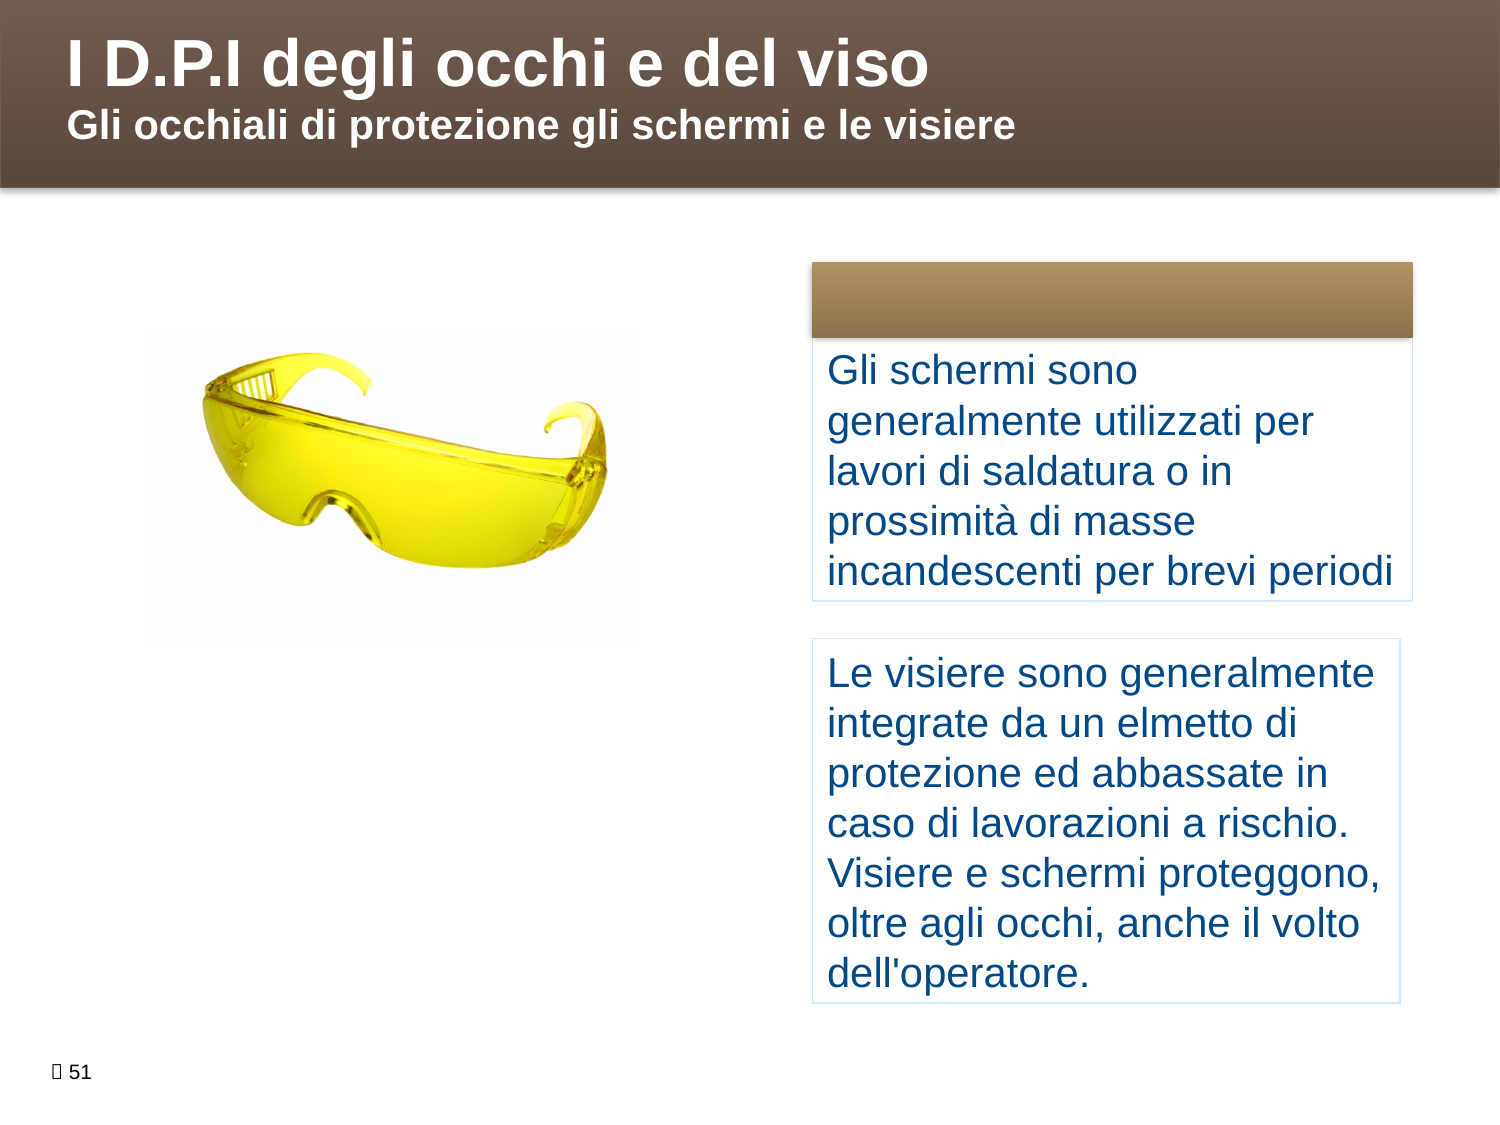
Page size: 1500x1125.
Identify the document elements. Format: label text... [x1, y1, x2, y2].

text_box [812, 262, 1413, 338]
text_box  51 [35, 1051, 257, 1092]
text_box Gli schermi sono generalmente utilizzati per lavori di saldatura o in prossimità di masse incandescenti per brevi periodi [812, 344, 1413, 601]
title I D.P.I degli occhi e del viso Gli occhiali di protezione gli schermi e le visiere [54, 17, 1453, 104]
text_box Le visiere sono generalmente integrate da un elmetto di protezione ed abbassate in caso di lavorazioni a rischio. Visiere e schermi proteggono, oltre agli occhi, anche il volto dell'operatore. [812, 638, 1400, 1004]
picture [140, 327, 641, 645]
